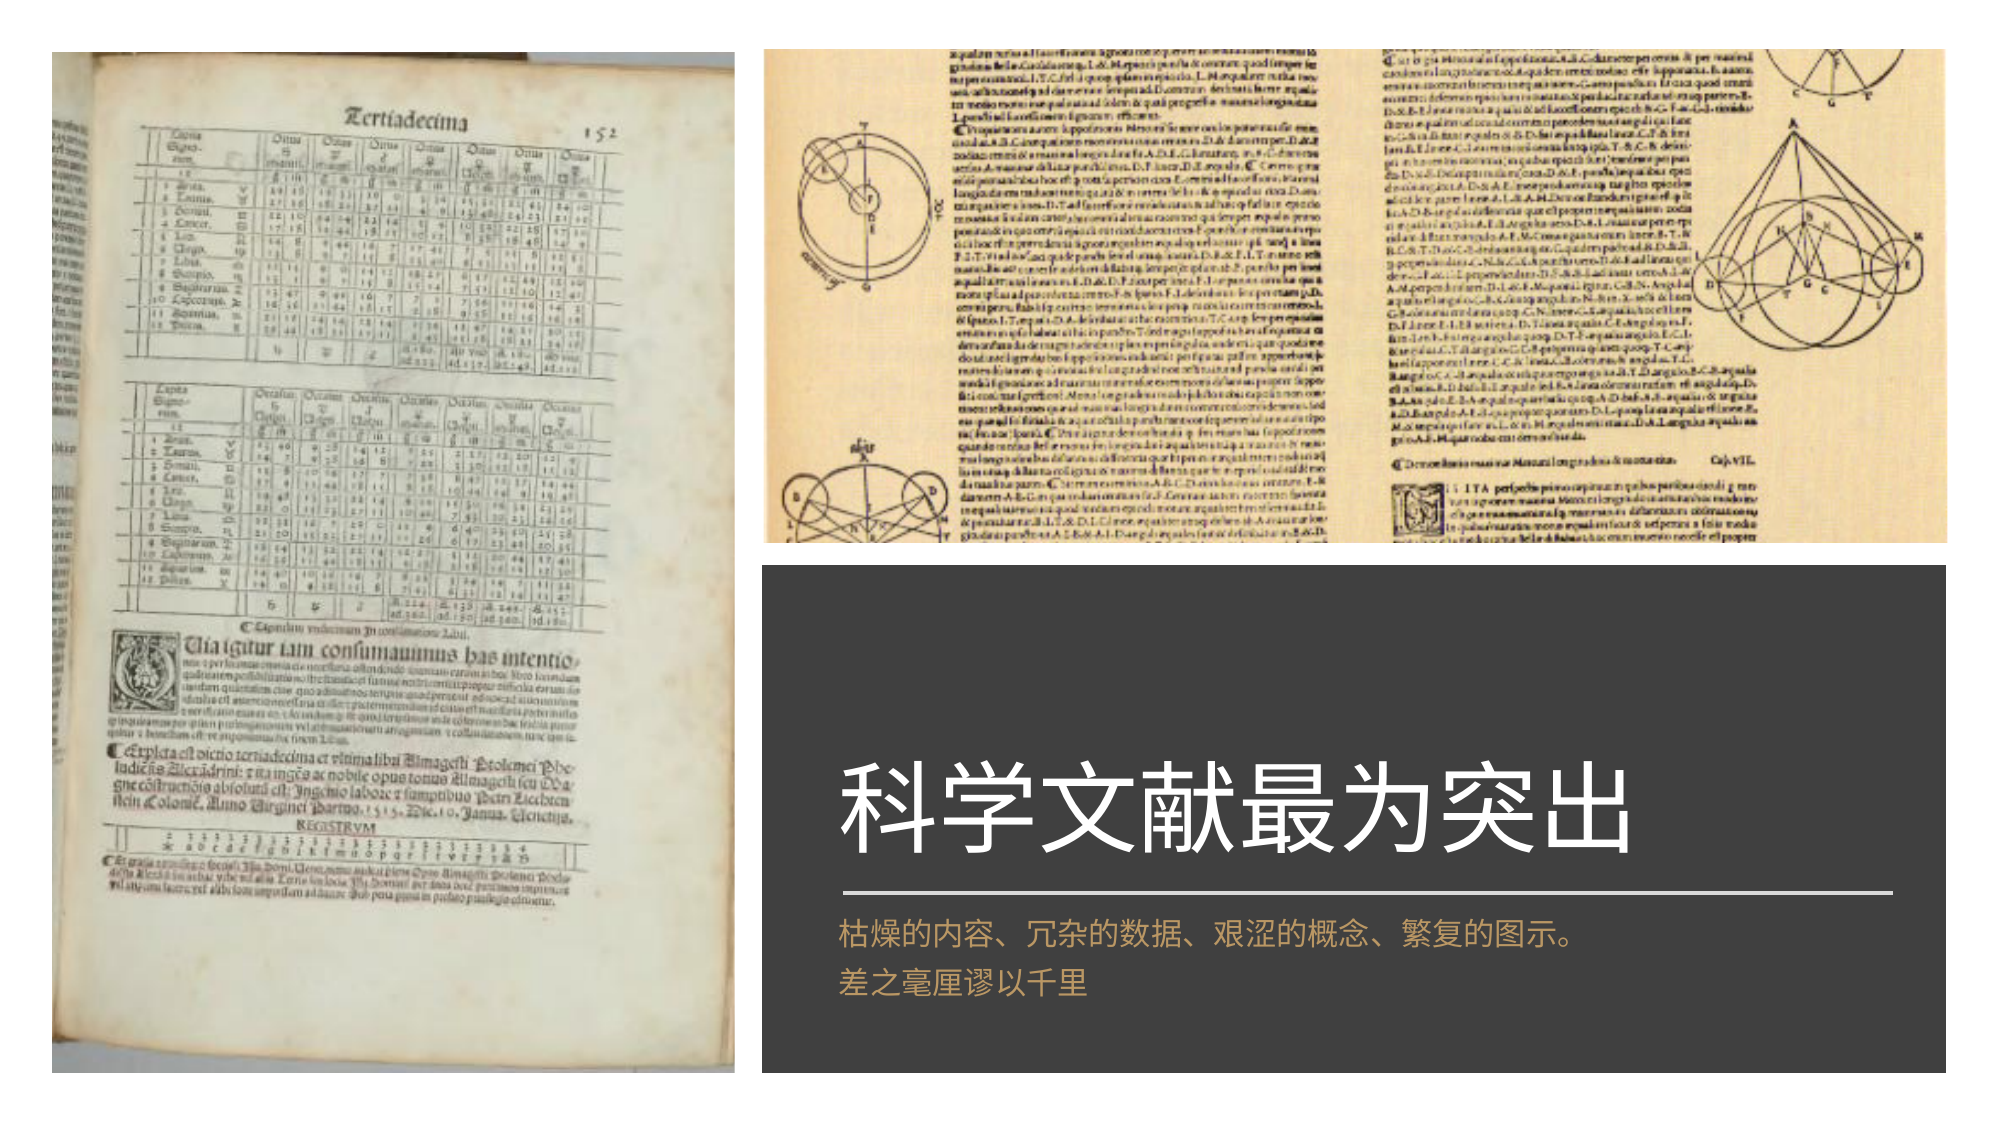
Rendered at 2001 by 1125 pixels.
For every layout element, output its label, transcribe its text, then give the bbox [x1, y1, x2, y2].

list 枯燥的内容、冗杂的数据、艰涩的概念、繁复的图示。 差之毫厘谬以千里 [823, 910, 1885, 1010]
text_box [771, 575, 1937, 1064]
picture [763, 49, 1948, 543]
title 科学文献最为突出 [823, 625, 1885, 875]
picture [52, 52, 735, 1073]
